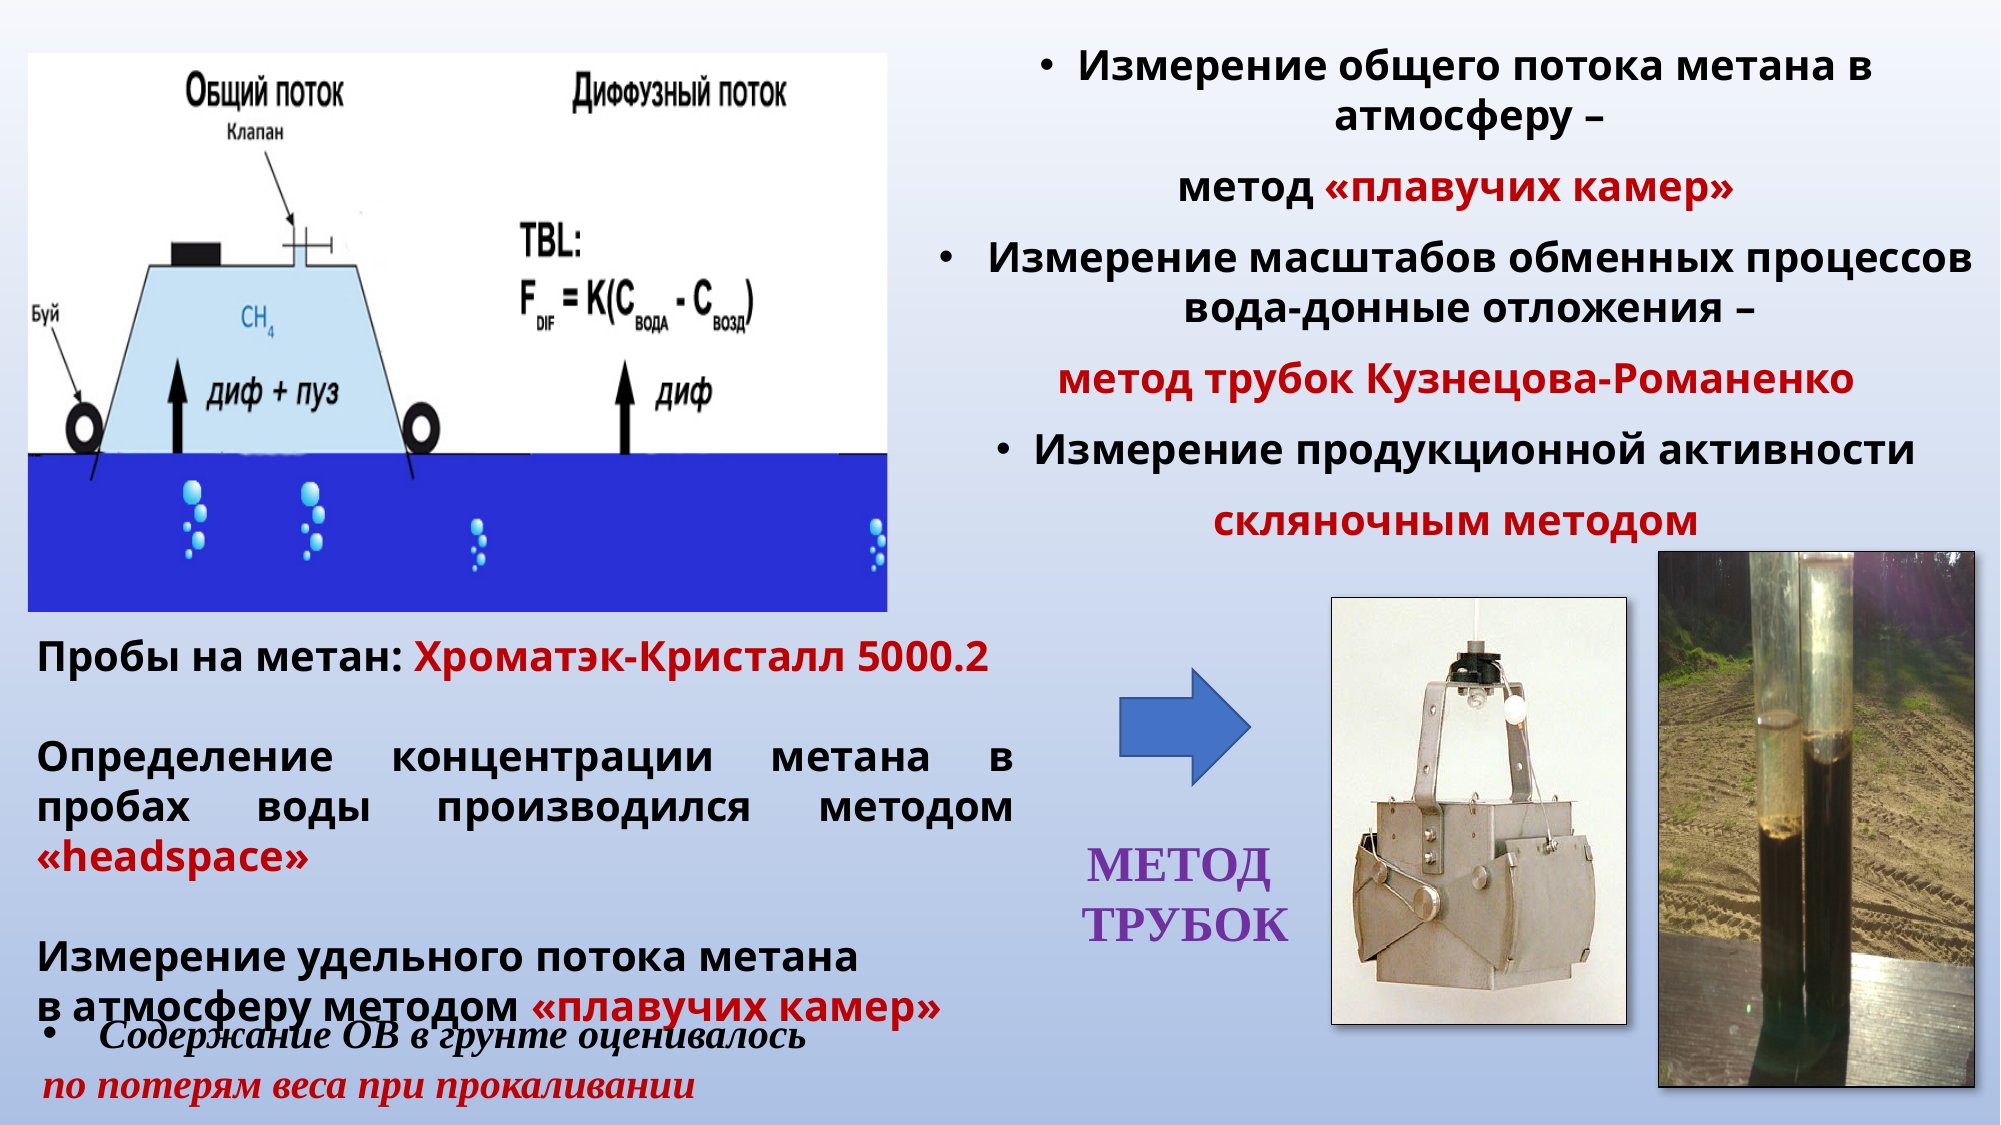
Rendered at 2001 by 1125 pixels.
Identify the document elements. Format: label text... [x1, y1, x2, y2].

text_box Пробы на метан: Хроматэк-Кристалл 5000.2 Определение концентрации метана в пробах воды производился методом «headspacе» Измерение удельного потока метана в атмосферу методом «плавучих камер» [21, 622, 1031, 1088]
text_box [1119, 666, 1252, 788]
picture [1331, 597, 1627, 1025]
picture [1659, 552, 1974, 1087]
text_box Содержание ОВ в грунте оценивалось по потерям веса при прокаливании [27, 999, 1497, 1115]
list Измерение общего потока метана в атмосферу – метод «плавучих камер» Измерение масштабов обменных процессов вода-донные отложения – метод трубок Кузнецова-Романенко Измерение продукционной активности скляночным методом [913, 31, 2000, 589]
text_box МЕТОД ТРУБОК [1031, 823, 1331, 959]
picture [27, 53, 888, 612]
